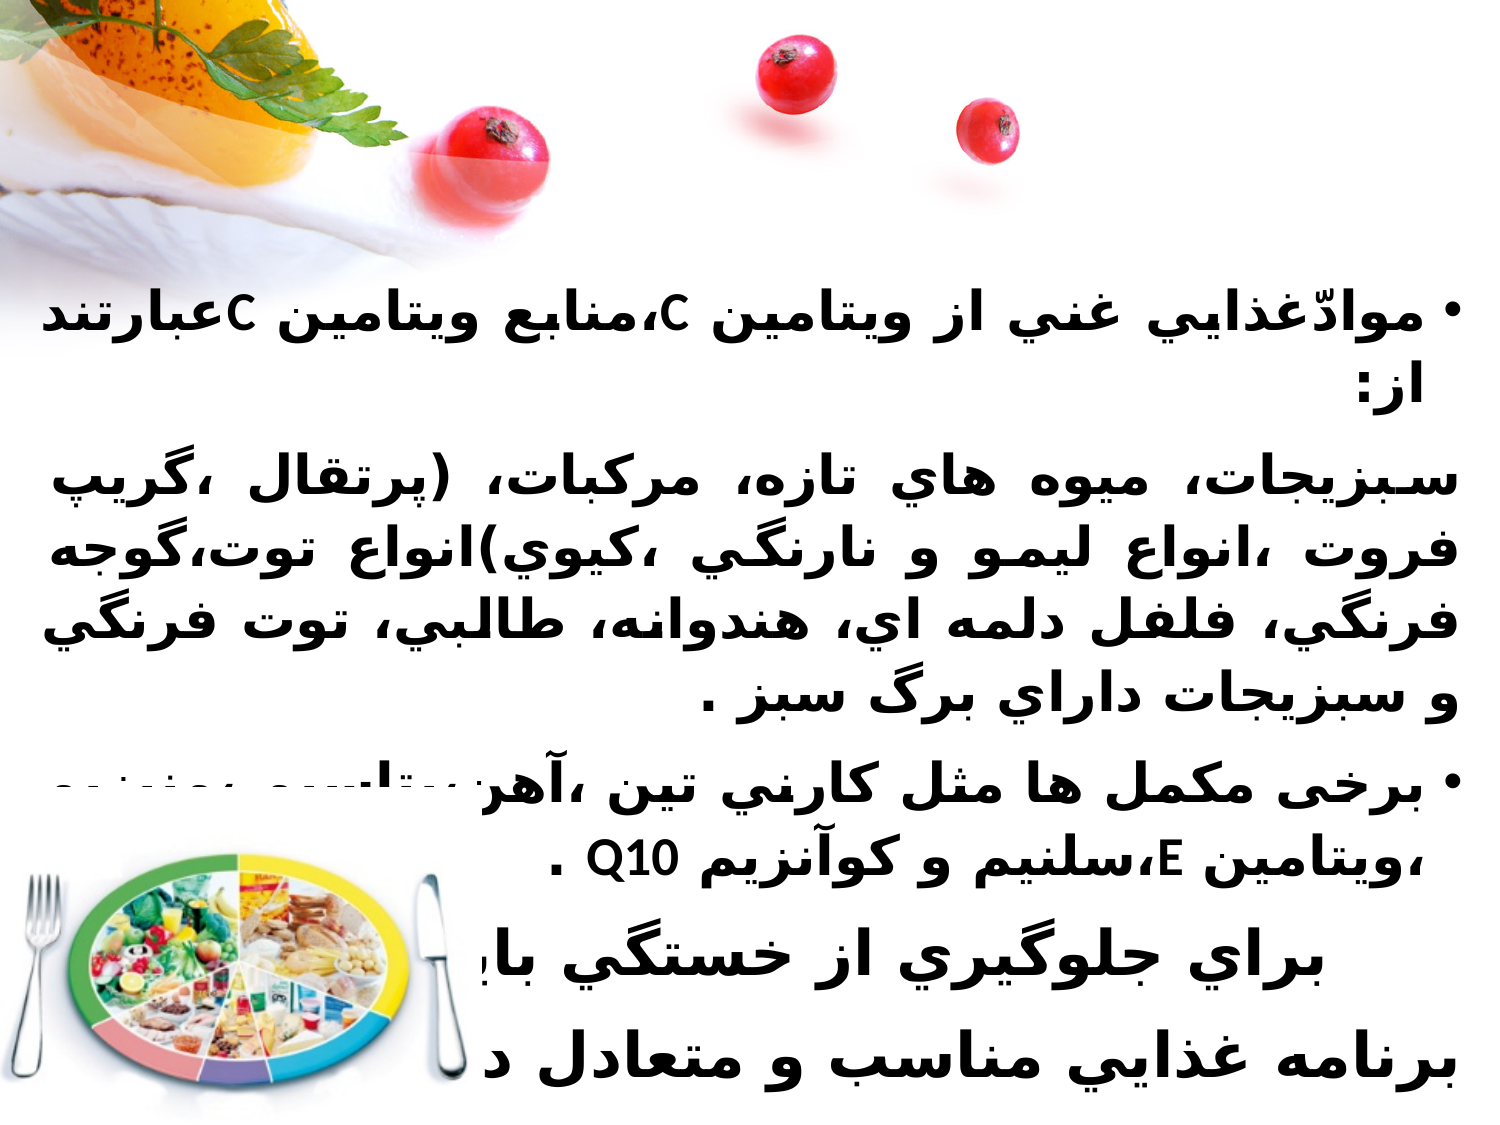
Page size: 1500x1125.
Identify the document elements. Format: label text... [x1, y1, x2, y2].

picture [0, 0, 1500, 1125]
list موادّغذايي غني از ويتامين C،منابع ويتامين Cعبارتند از: سبزيجات، ميوه هاي تازه، مرکبات، (پرتقال ،گريپ فروت ،انواع ليمو و نارنگي ،کيوي)انواع توت،گوجه فرنگي، فلفل دلمه اي، هندوانه، طالبي، توت فرنگي و سبزيجات داراي برگ سبز . برخی مکمل ها مثل کارني تين ،آهن،پتاسيم ،منيزيم ،ويتامين E،سلنيم و کوآنزيم Q10 . براي جلوگيري از خستگي بايد يک برنامه غذايي مناسب و متعادل داشته باشيد [23, 261, 1477, 1125]
